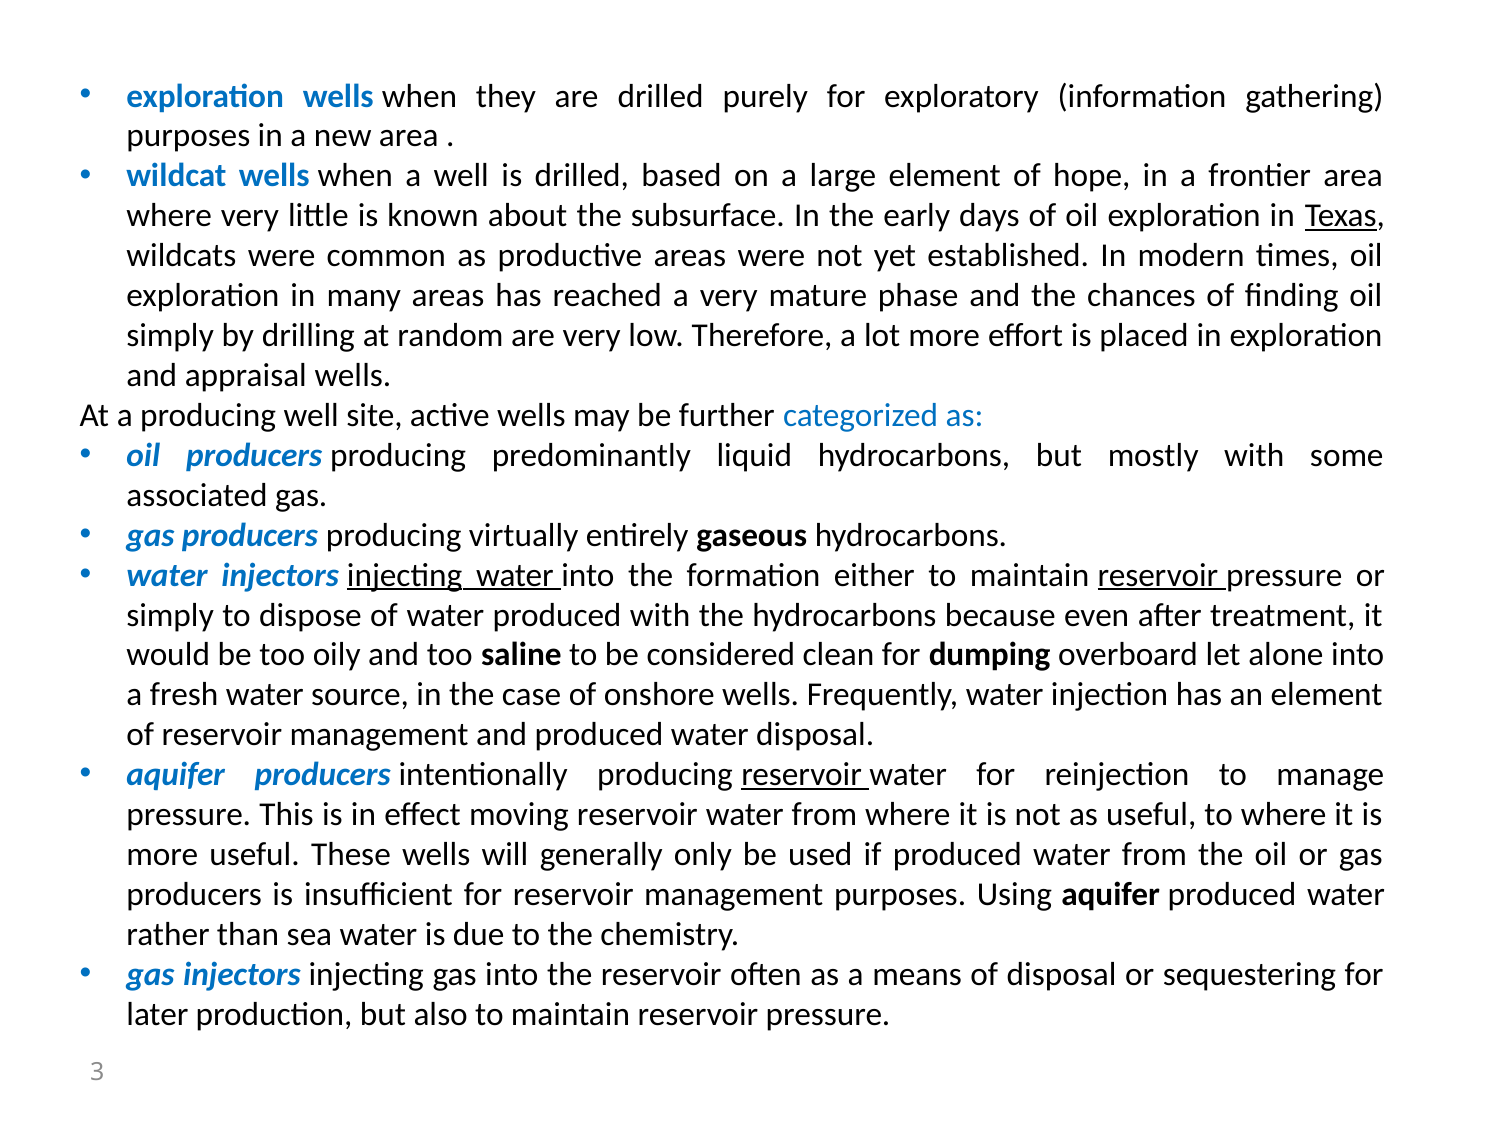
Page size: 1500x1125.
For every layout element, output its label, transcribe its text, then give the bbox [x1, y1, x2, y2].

slide_number 3 [75, 1042, 425, 1103]
text_box exploration wells when they are drilled purely for exploratory (information gathering) purposes in a new area . wildcat wells when a well is drilled, based on a large element of hope, in a frontier area where very little is known about the subsurface. In the early days of oil exploration in Texas, wildcats were common as productive areas were not yet established. In modern times, oil exploration in many areas has reached a very mature phase and the chances of finding oil simply by drilling at random are very low. Therefore, a lot more effort is placed in exploration and appraisal wells. At a producing well site, active wells may be further categorized as: oil producers producing predominantly liquid hydrocarbons, but mostly with some associated gas. gas producers producing virtually entirely gaseous hydrocarbons. water injectors injecting water into the formation either to maintain reservoir pressure or simply to dispose of water produced with the hydrocarbons because even after treatment, it would be too oily and too saline to be considered clean for dumping overboard let alone into a fresh water source, in the case of onshore wells. Frequently, water injection has an element of reservoir management and produced water disposal. aquifer producers intentionally producing reservoir water for reinjection to manage pressure. This is in effect moving reservoir water from where it is not as useful, to where it is more useful. These wells will generally only be used if produced water from the oil or gas producers is insufficient for reservoir management purposes. Using aquifer produced water rather than sea water is due to the chemistry. gas injectors injecting gas into the reservoir often as a means of disposal or sequestering for later production, but also to maintain reservoir pressure. [64, 66, 1400, 1080]
